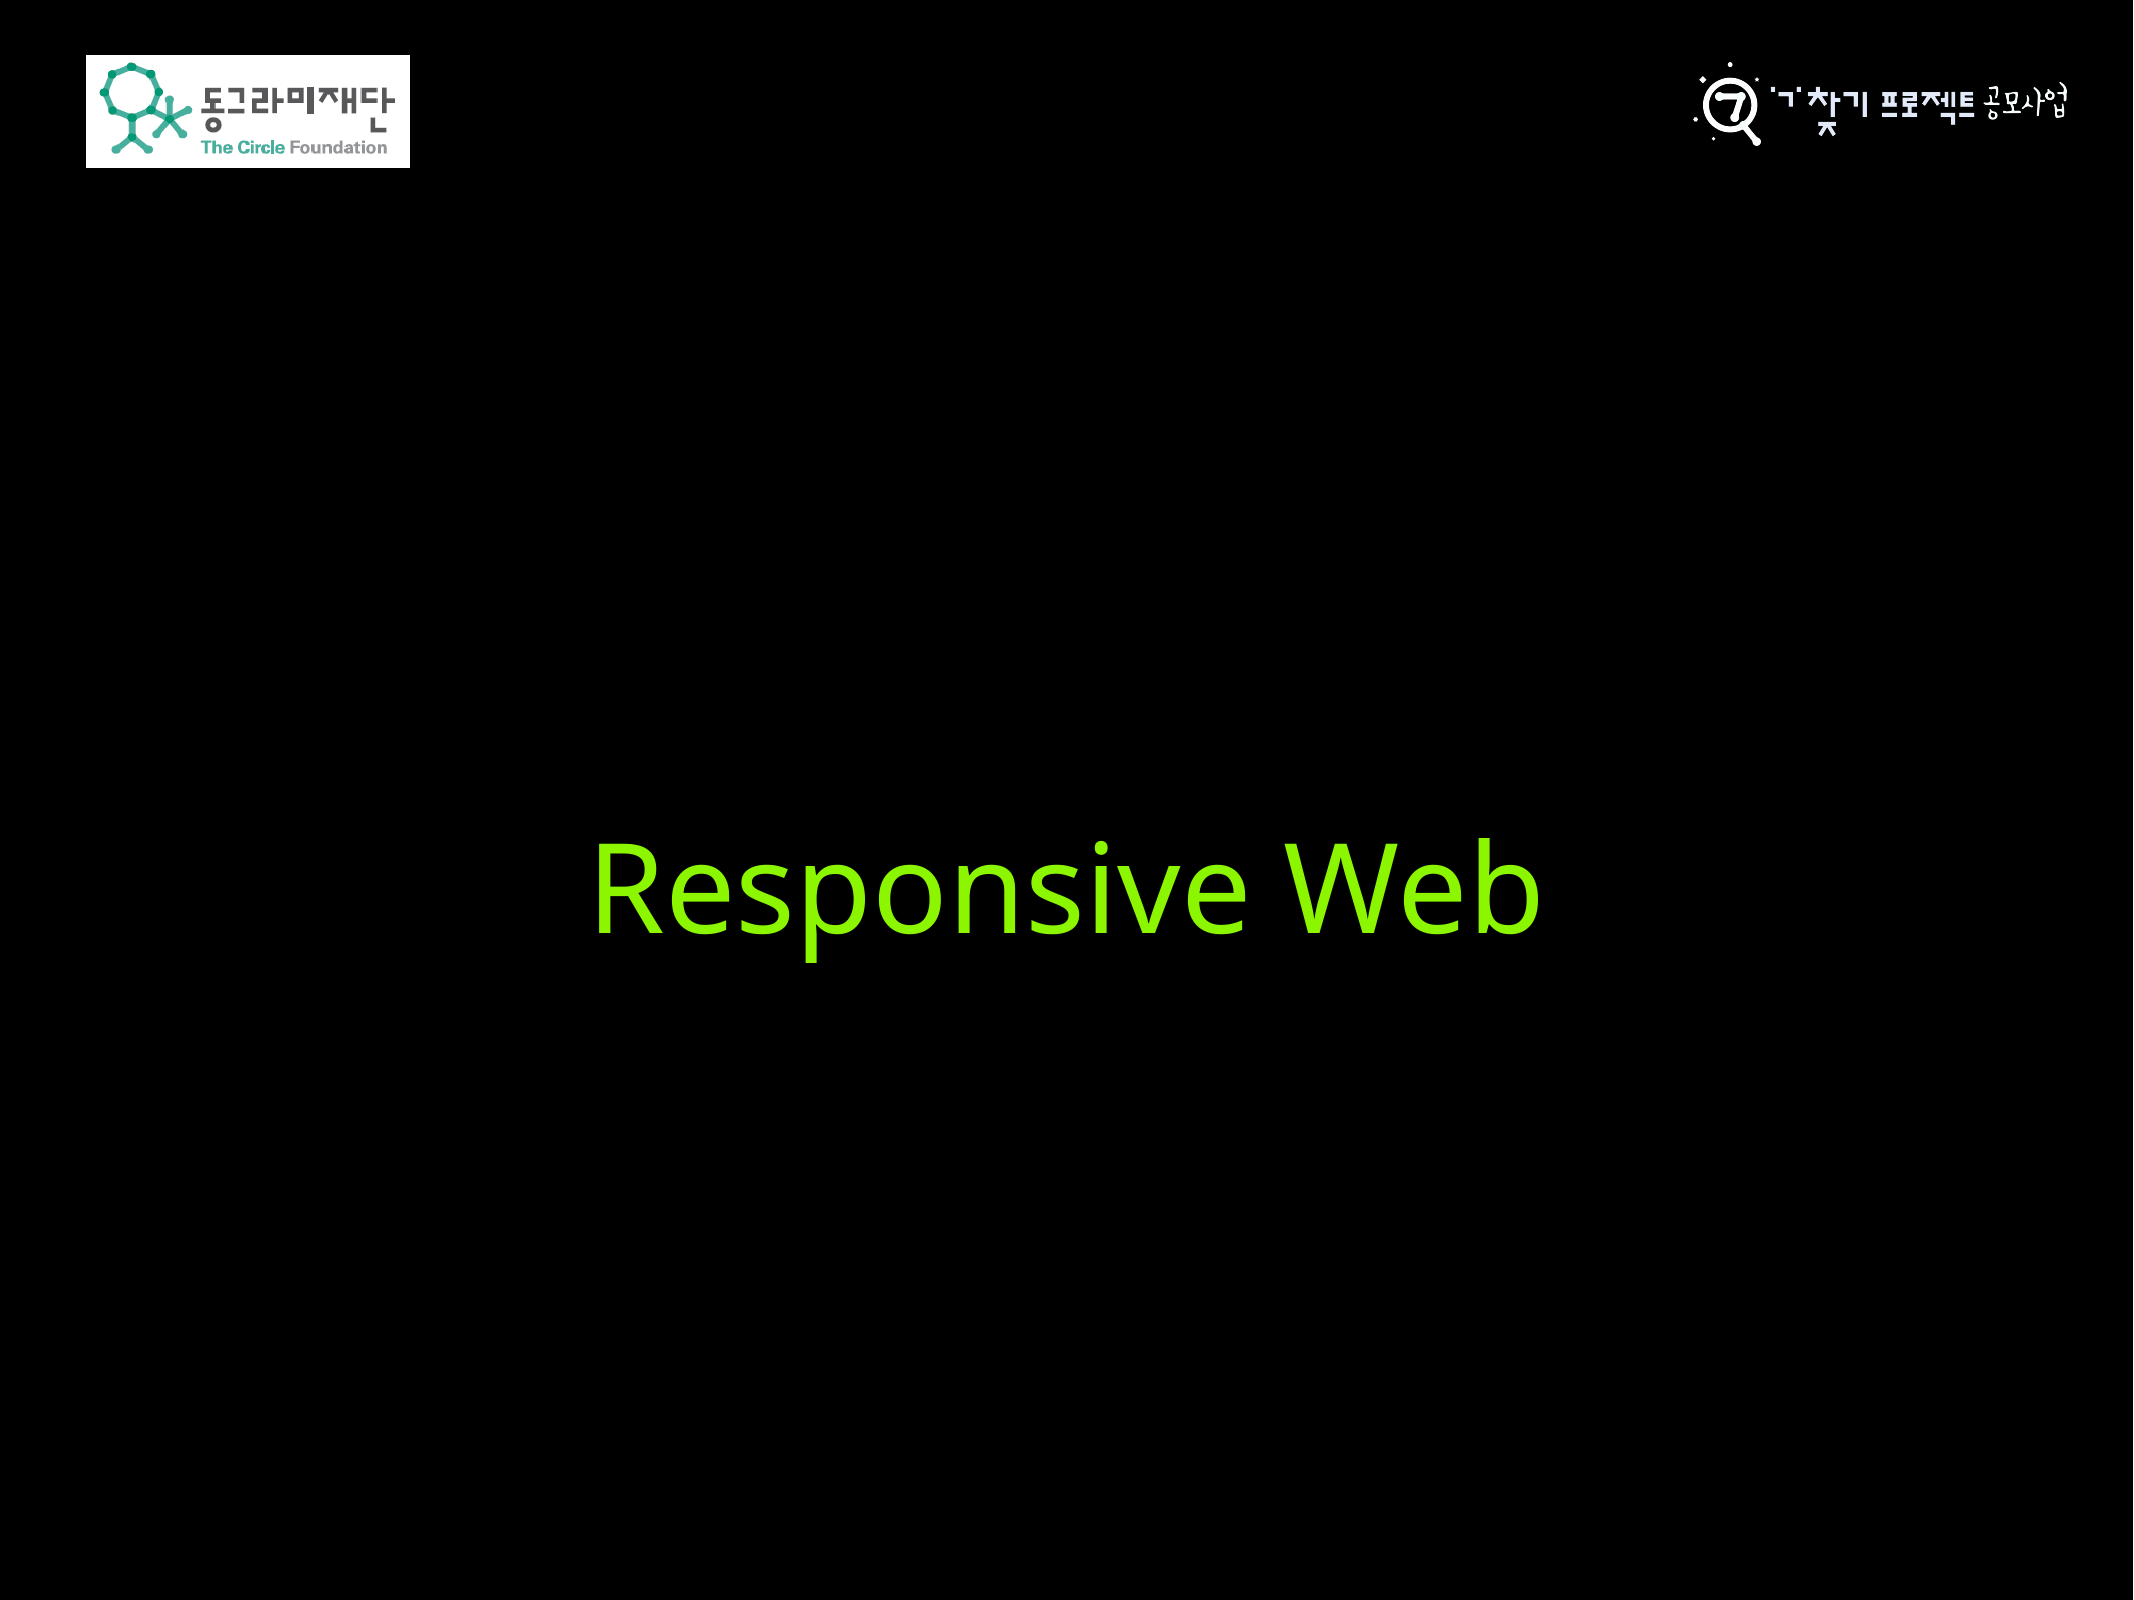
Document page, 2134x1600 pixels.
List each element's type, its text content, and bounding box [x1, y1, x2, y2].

picture [1693, 61, 2067, 146]
text_box Responsive Web [579, 800, 1554, 967]
picture [85, 55, 410, 168]
